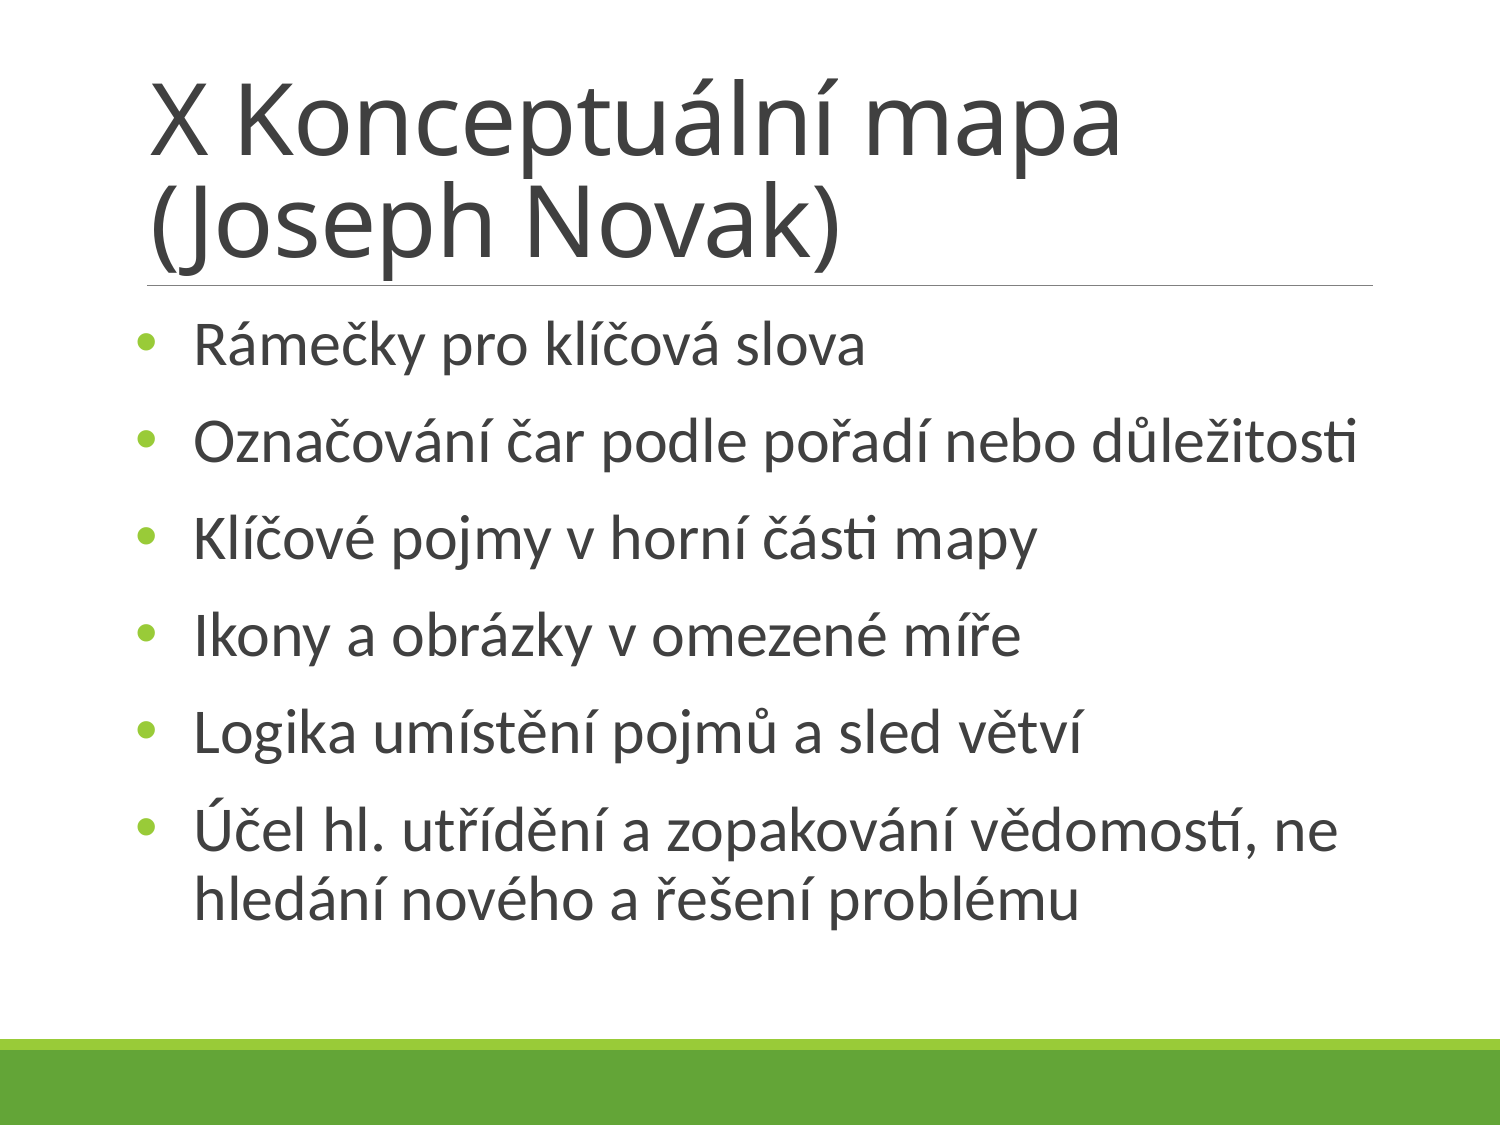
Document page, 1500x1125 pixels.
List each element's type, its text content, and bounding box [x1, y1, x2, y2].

list Rámečky pro klíčová slova Označování čar podle pořadí nebo důležitosti Klíčové pojmy v horní části mapy Ikony a obrázky v omezené míře Logika umístění pojmů a sled větví Účel hl. utřídění a zopakování vědomostí, ne hledání nového a řešení problému [135, 302, 1373, 963]
title X Konceptuální mapa (Joseph Novak) [135, 47, 1373, 285]
